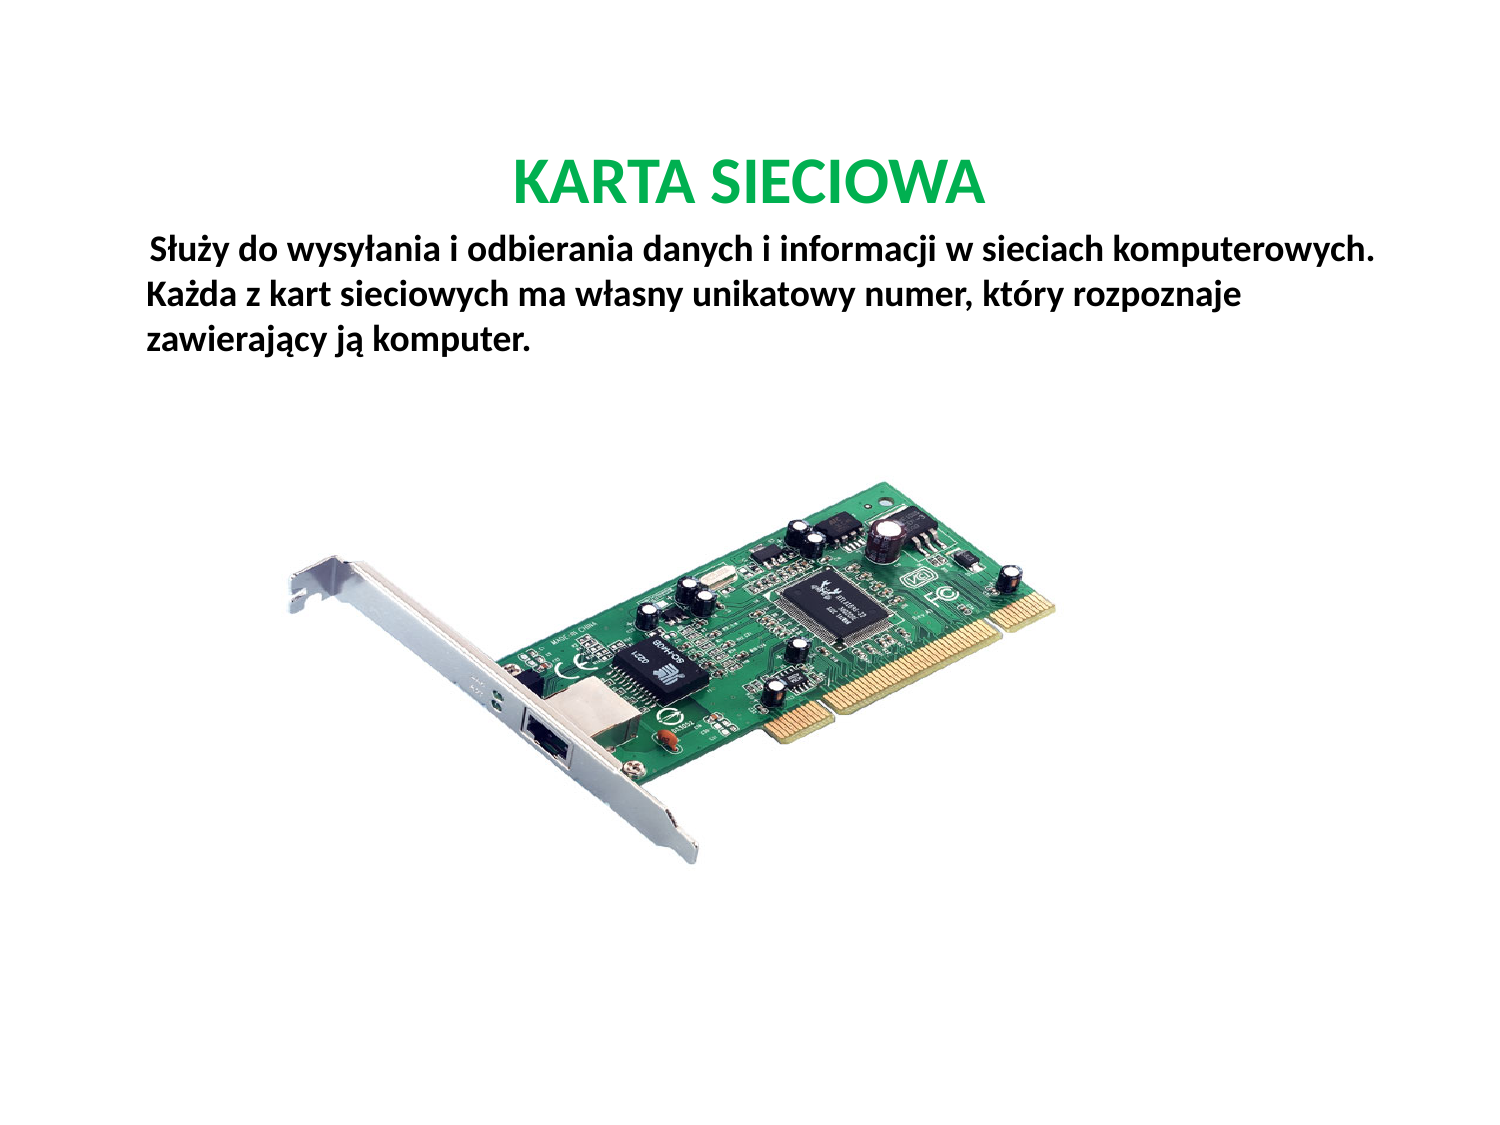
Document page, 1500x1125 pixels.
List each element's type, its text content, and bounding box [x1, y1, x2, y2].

list KARTA SIECIOWA Służy do wysyłania i odbierania danych i informacji w sieciach komputerowych. Każda z kart sieciowych ma własny unikatowy numer, który rozpoznaje zawierający ją komputer. [75, 128, 1425, 1005]
picture [280, 468, 1067, 880]
